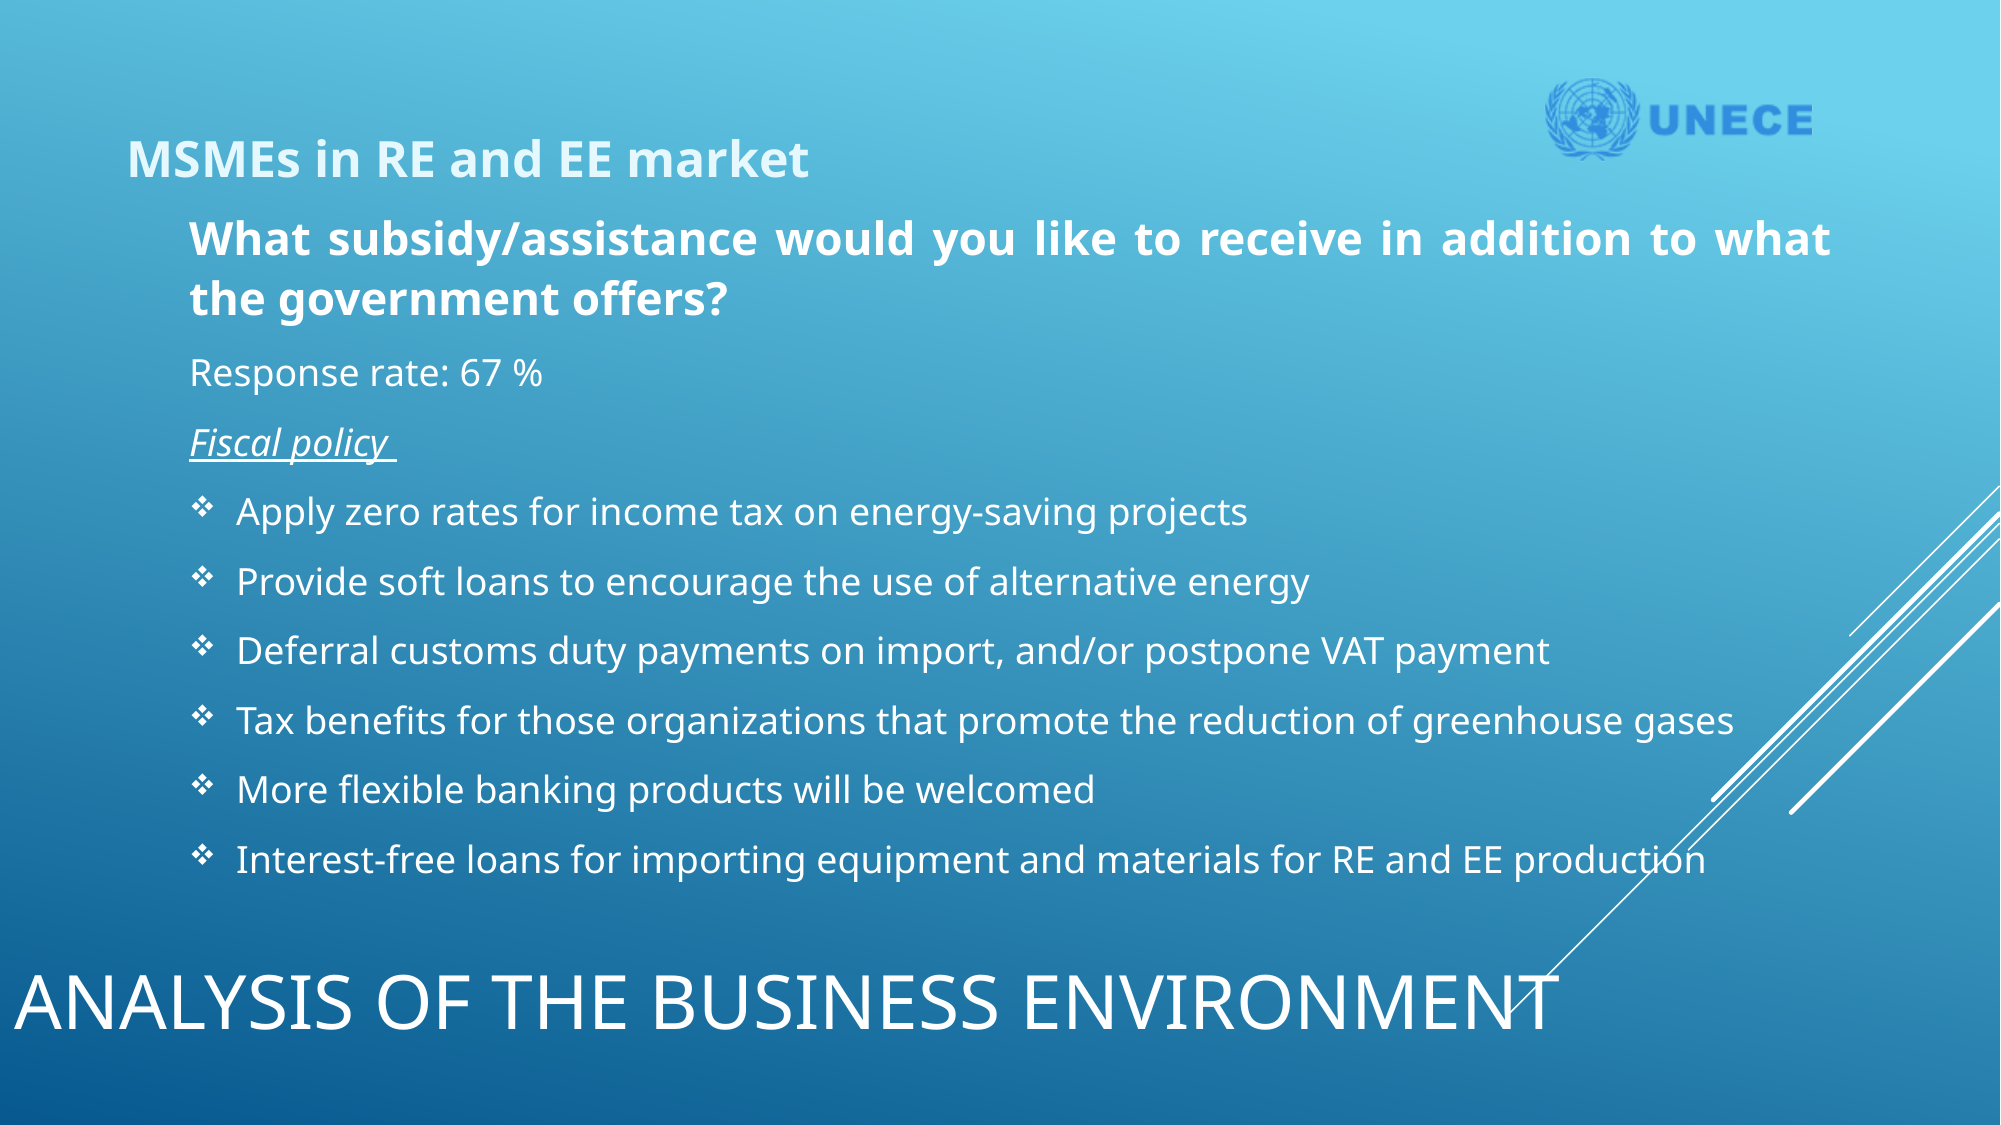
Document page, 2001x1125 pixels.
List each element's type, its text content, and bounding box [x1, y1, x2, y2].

list What subsidy/assistance would you like to receive in addition to what the government offers? Response rate: 67 % Fiscal policy Apply zero rates for income tax on energy-saving projects Provide soft loans to encourage the use of alternative energy Deferral customs duty payments on import, and/or postpone VAT payment Tax benefits for those organizations that promote the reduction of greenhouse gases More flexible banking products will be welcomed Interest-free loans for importing equipment and materials for RE and EE production [174, 196, 1847, 828]
text_box ANALYSIS OF THE BUSINESS ENVIRONMENT [0, 875, 2000, 1124]
text_box MSMEs in RE and EE market [112, 120, 1962, 196]
picture [1511, 63, 1847, 175]
